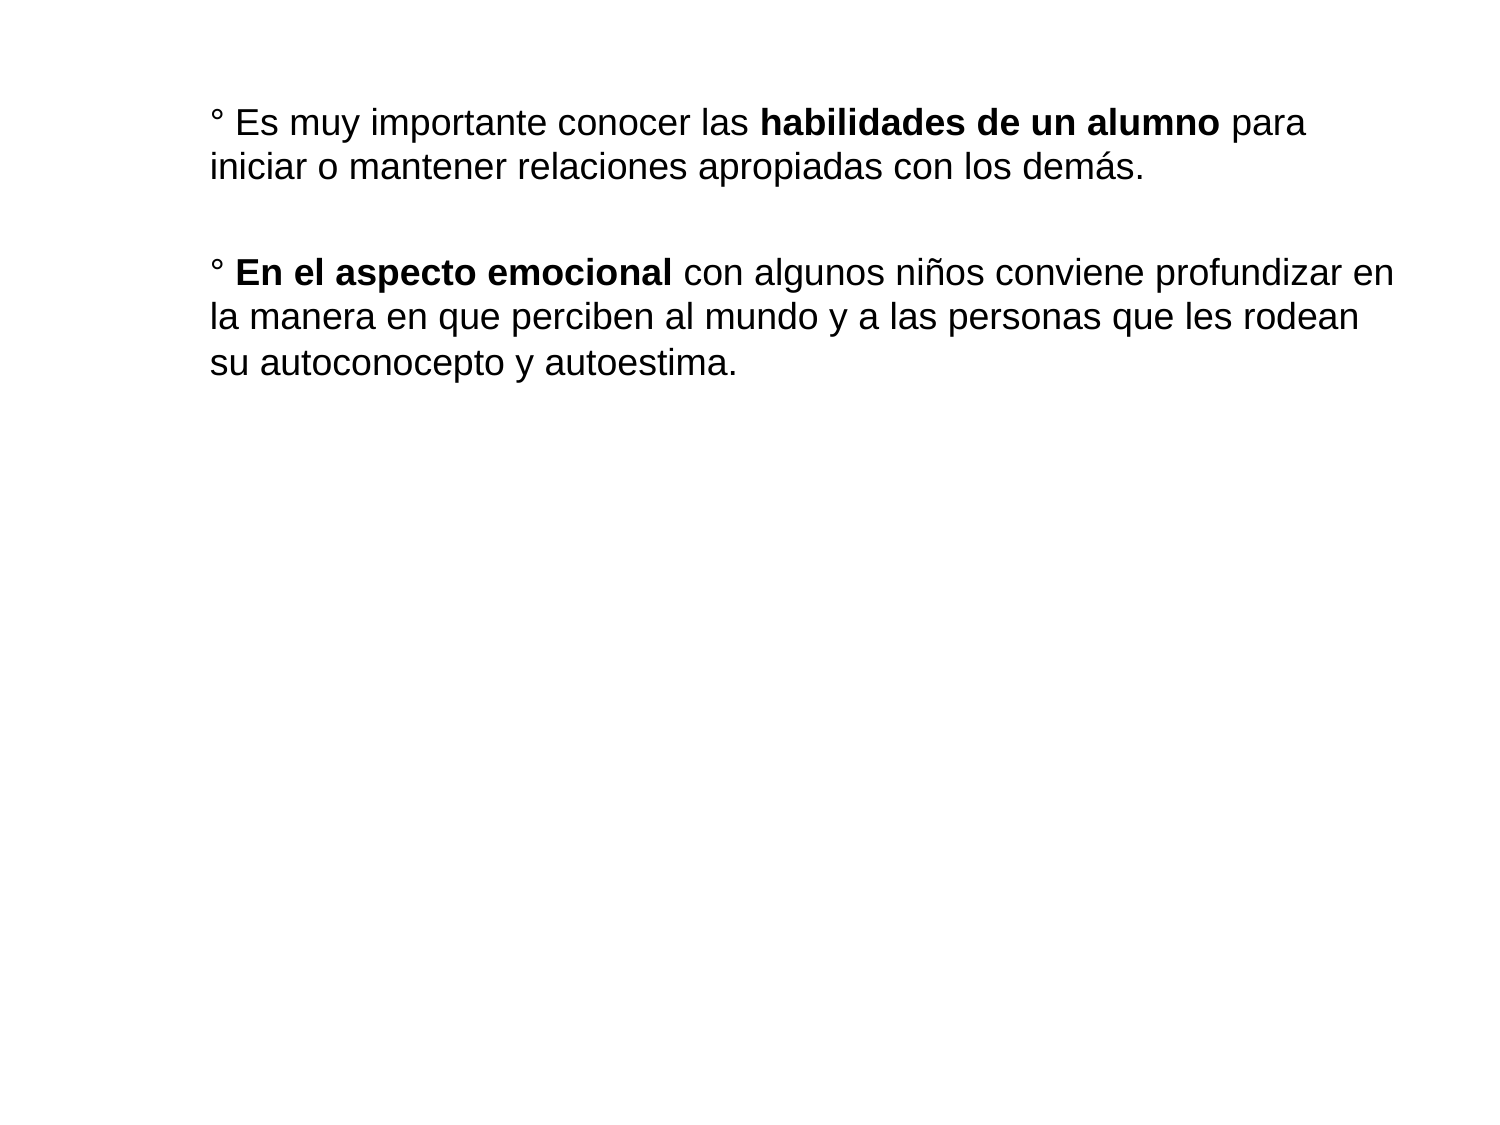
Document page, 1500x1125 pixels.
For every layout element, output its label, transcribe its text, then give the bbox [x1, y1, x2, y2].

subtitle ° Es muy importante conocer las habilidades de un alumno para iniciar o mantener relaciones apropiadas con los demás. ° En el aspecto emocional con algunos niños conviene profundizar en la manera en que perciben al mundo y a las personas que les rodean su autoconocepto y autoestima. [194, 90, 1410, 378]
